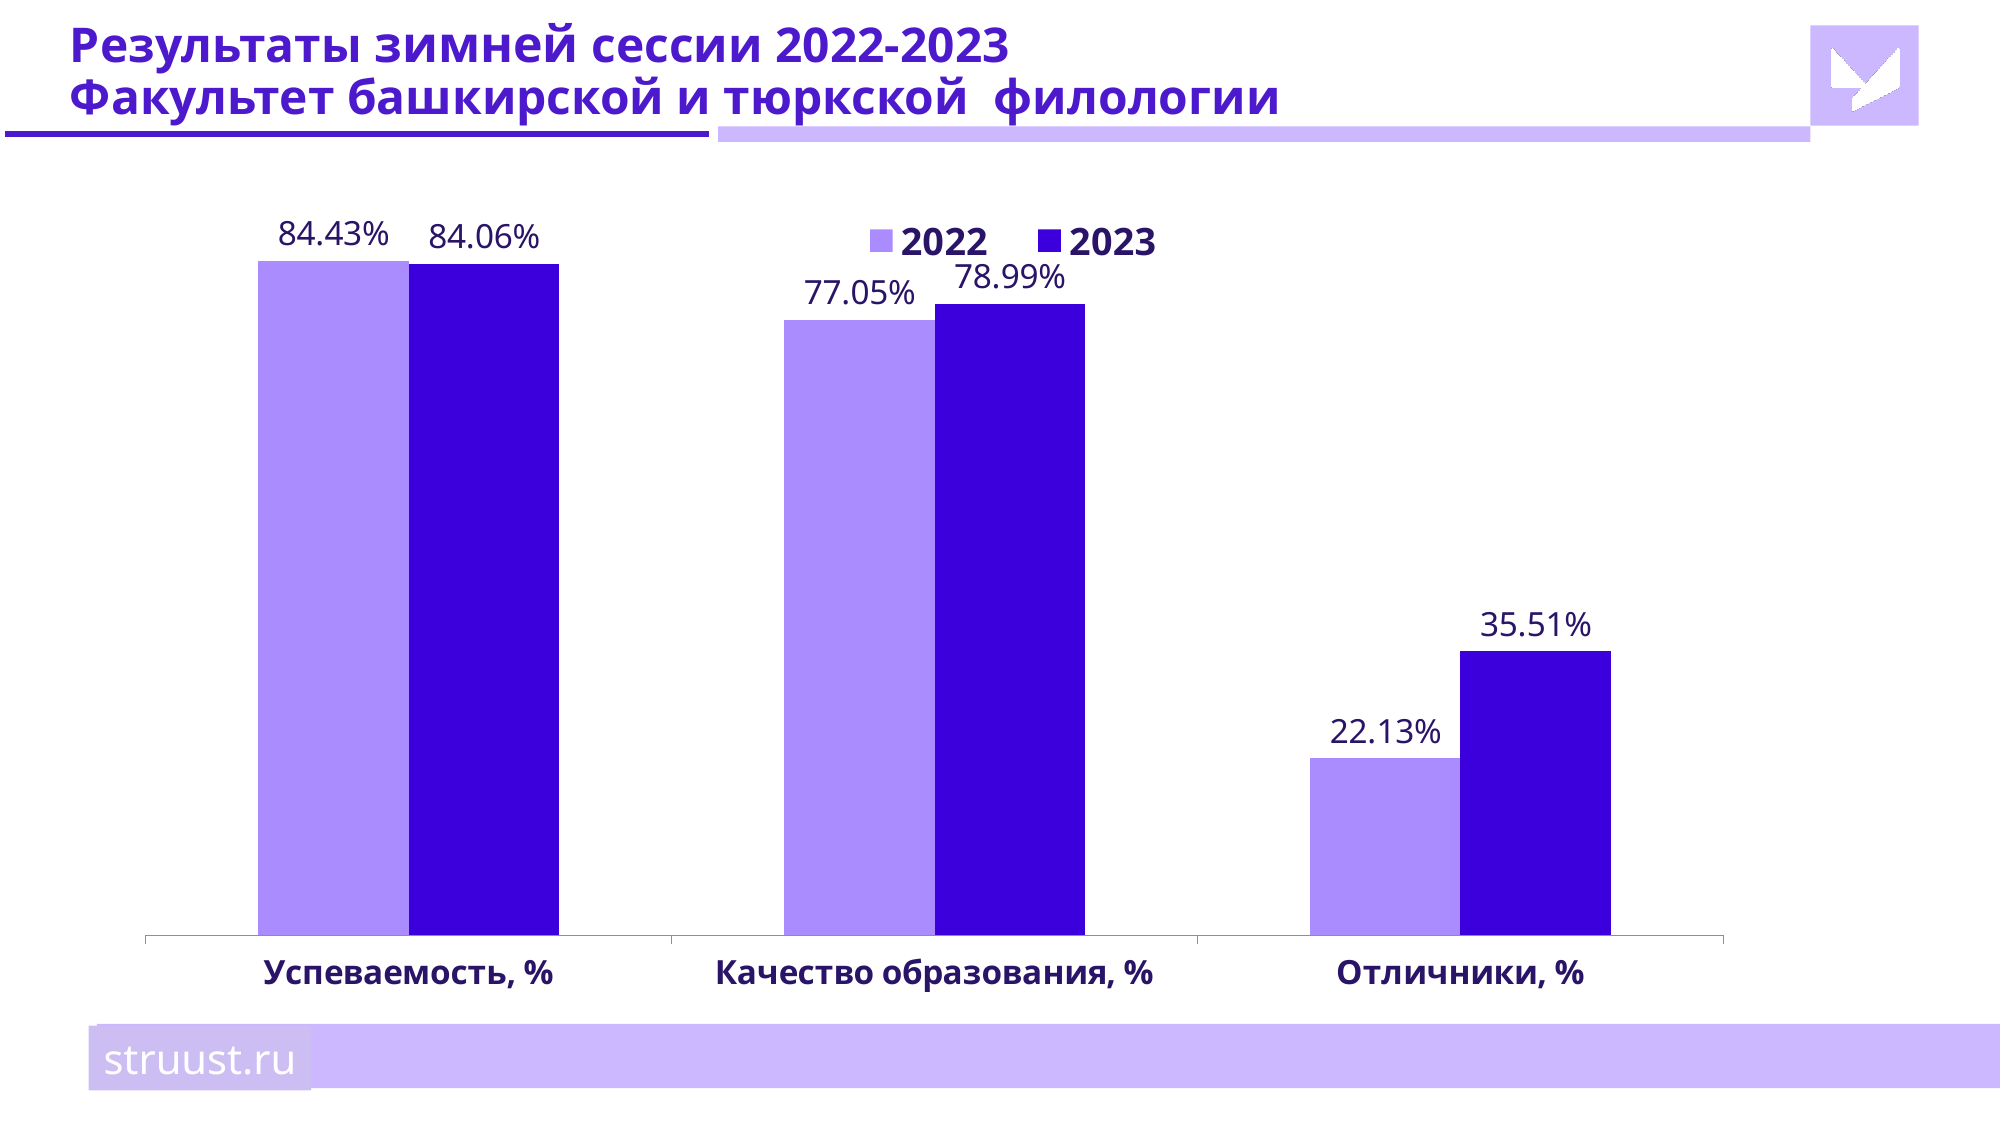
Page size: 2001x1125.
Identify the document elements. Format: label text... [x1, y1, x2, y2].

picture [1829, 43, 1901, 116]
title Результаты зимней сессии 2022-2023 Факультет башкирской и тюркской филологии [55, 11, 1526, 113]
text_box struust.ru [88, 1025, 312, 1091]
chart [109, 199, 1916, 1010]
